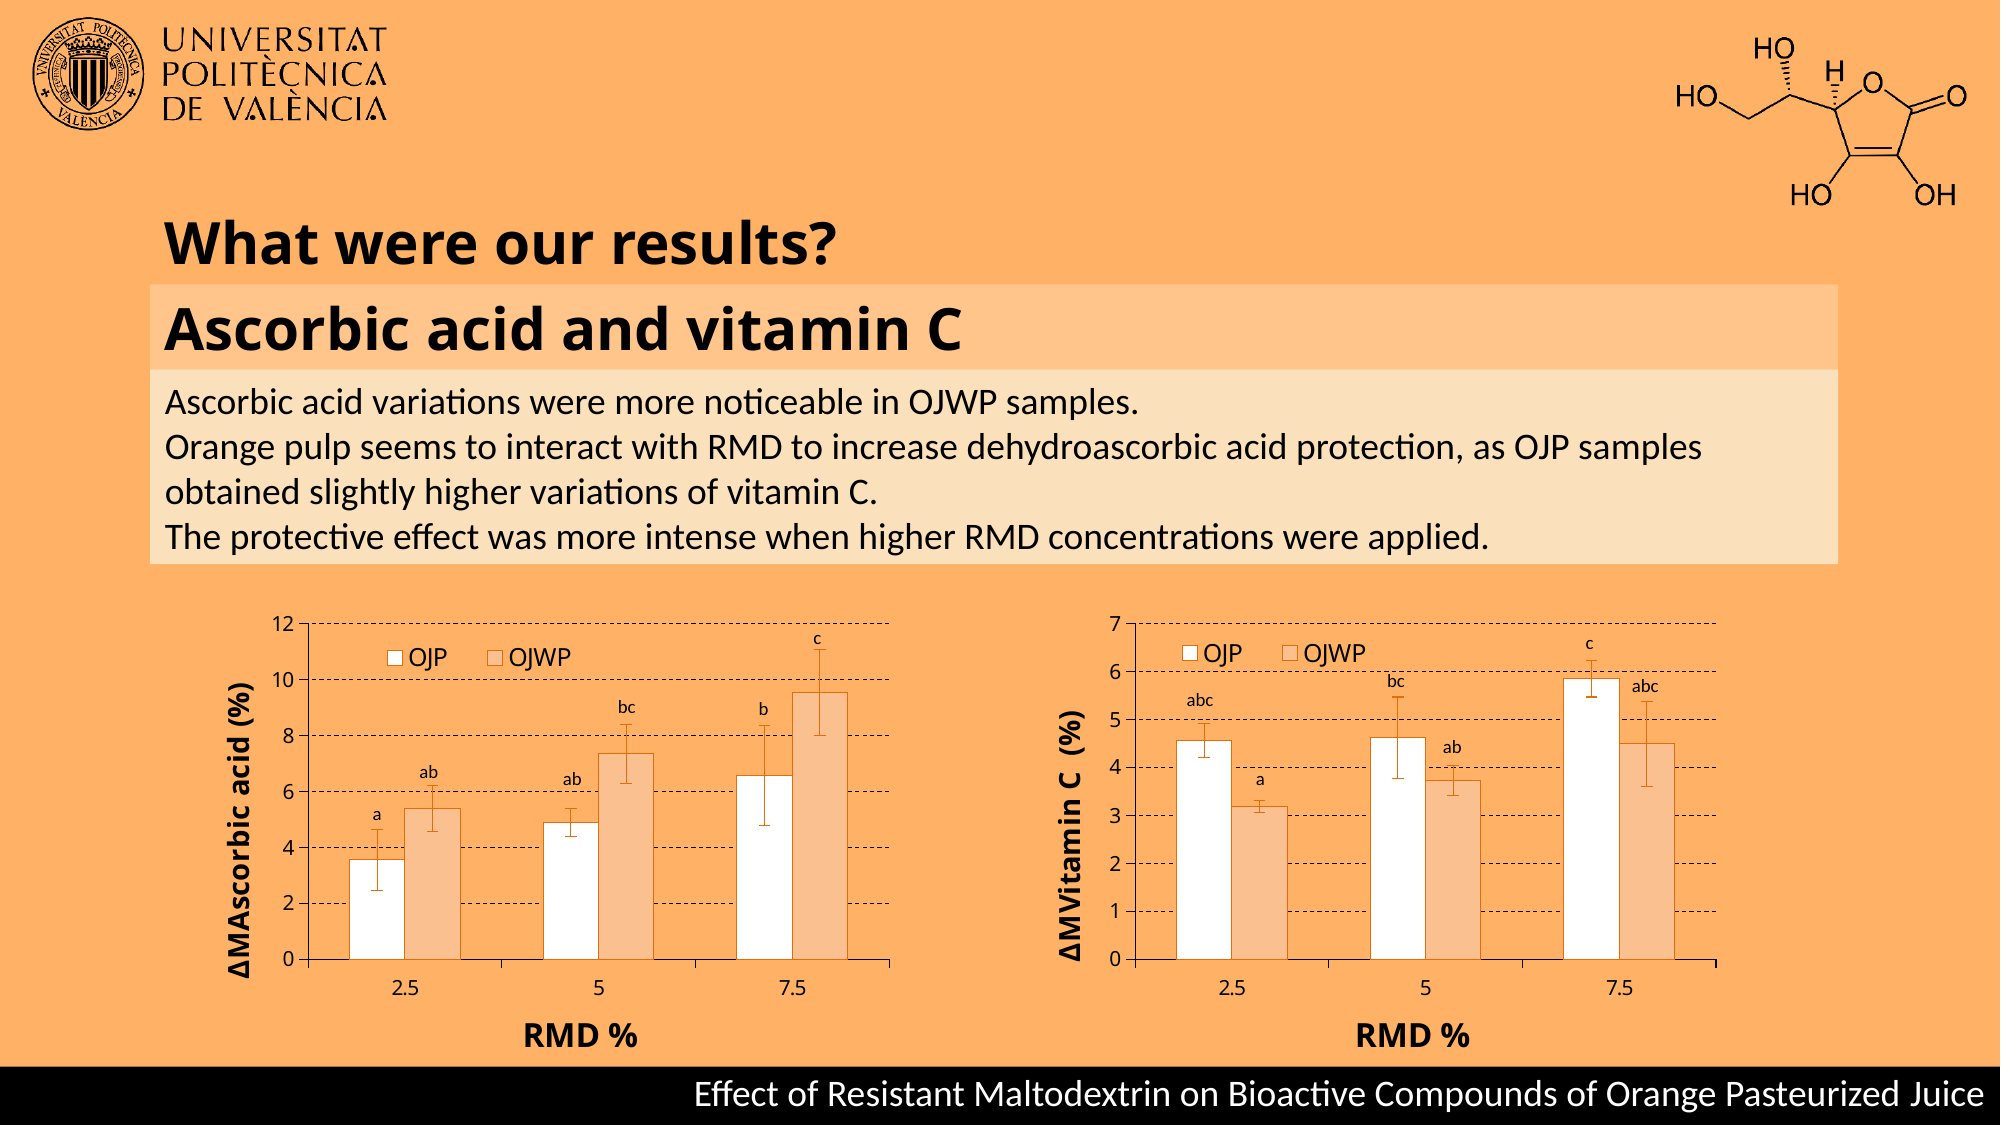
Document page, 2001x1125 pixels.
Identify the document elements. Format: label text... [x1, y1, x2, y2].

text_box Ascorbic acid and vitamin C [150, 284, 1839, 369]
text_box Ascorbic acid variations were more noticeable in OJWP samples. Orange pulp seems to interact with RMD to increase dehydroascorbic acid protection, as OJP samples obtained slightly higher variations of vitamin C. The protective effect was more intense when higher RMD concentrations were applied. [150, 369, 1839, 565]
picture [1671, 32, 1971, 210]
picture [0, 0, 419, 148]
subtitle Effect of Resistant Maltodextrin on Bioactive Compounds of Orange Pasteurized Juice [0, 1066, 2000, 1125]
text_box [209, 597, 1760, 1067]
text_box What were our results? [150, 199, 1839, 284]
